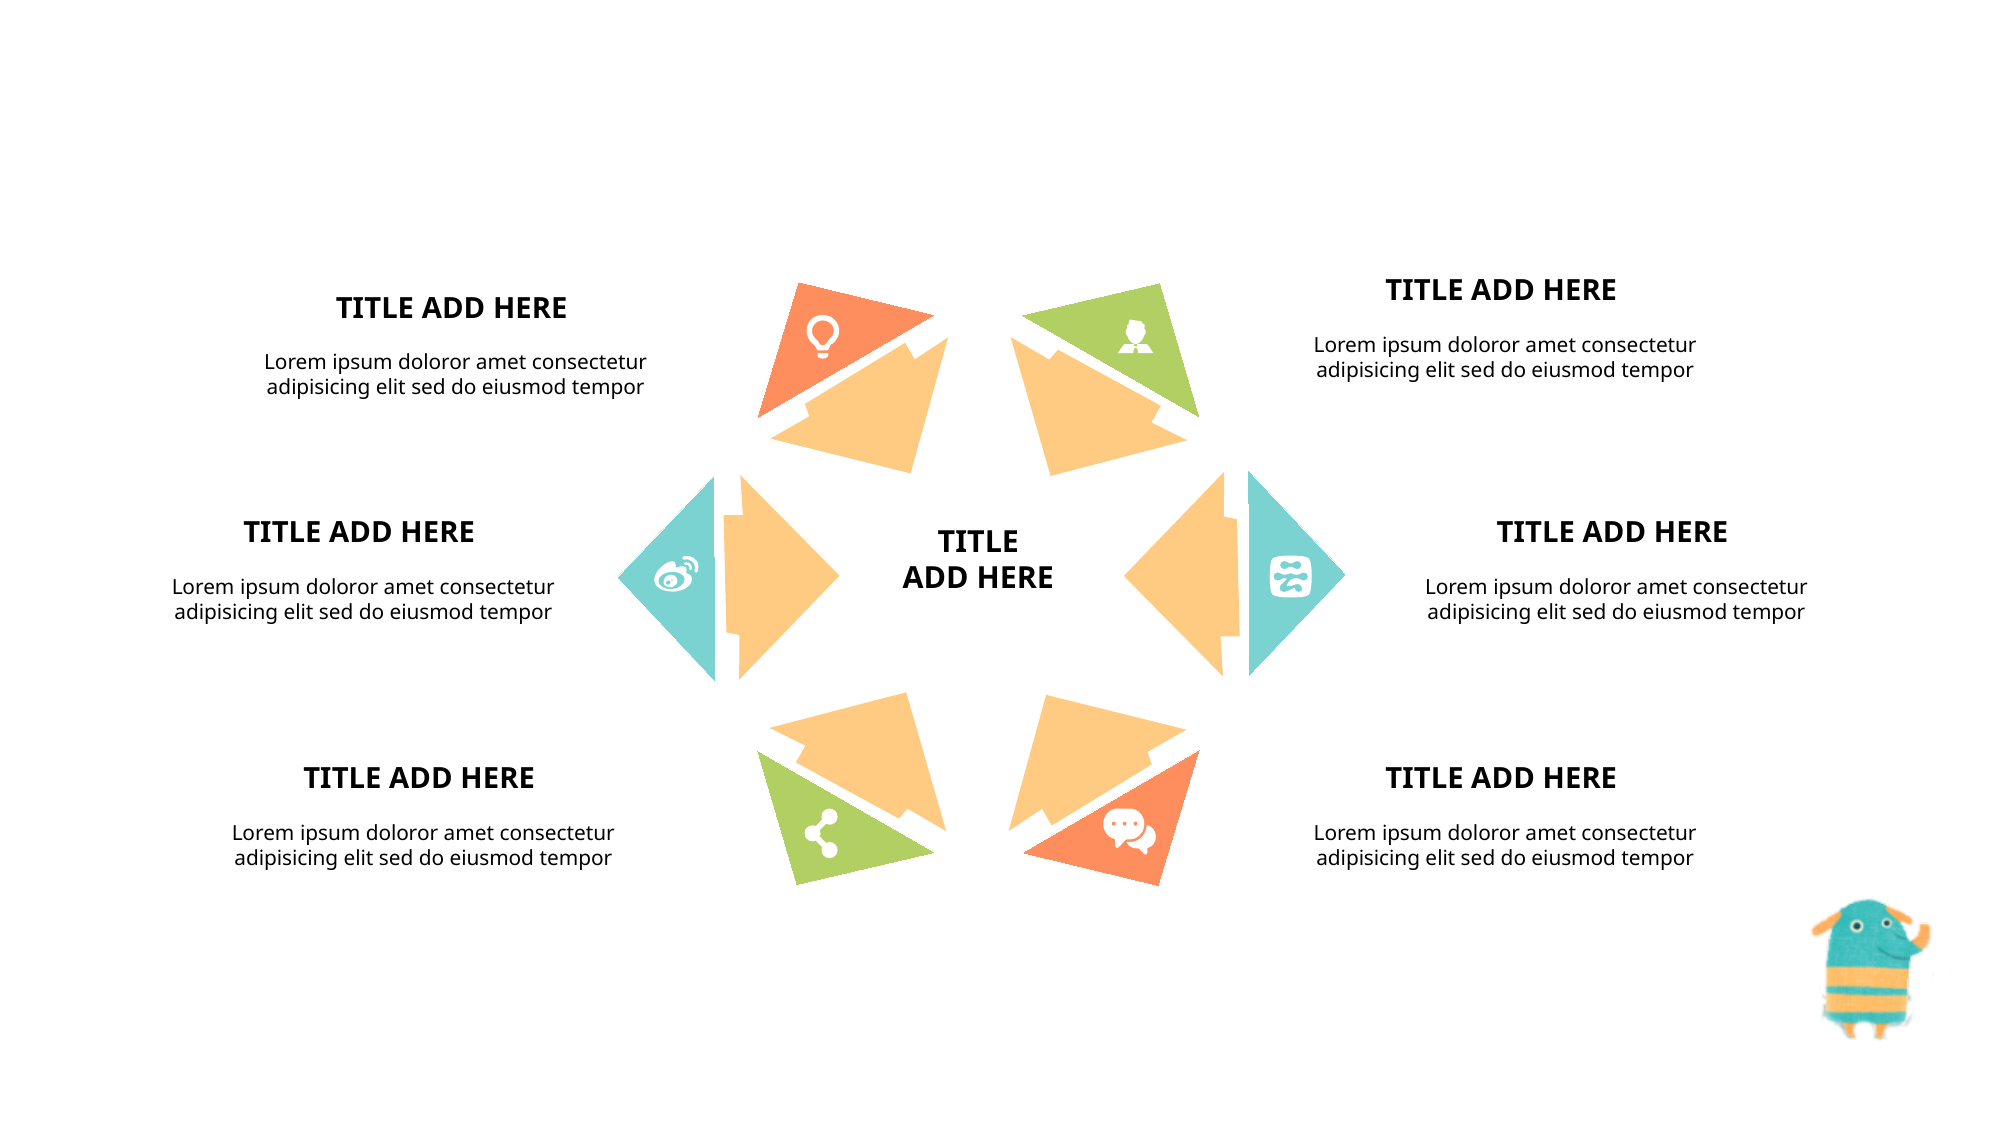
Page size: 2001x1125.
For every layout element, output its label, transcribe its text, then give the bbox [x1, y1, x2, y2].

text_box TITLE ADD HERE [1271, 264, 1739, 314]
text_box Lorem ipsum doloror amet consectetur adipisicing elit sed do eiusmod tempor [129, 566, 597, 631]
text_box Lorem ipsum doloror amet consectetur adipisicing elit sed do eiusmod tempor [222, 341, 631, 407]
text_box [631, 281, 1332, 887]
picture [1731, 878, 1986, 1125]
text_box TITLE ADD HERE [129, 506, 597, 556]
text_box TITLE ADD HERE [222, 281, 631, 332]
text_box TITLE ADD HERE [1332, 751, 1739, 802]
text_box TITLE ADD HERE [1383, 506, 1850, 556]
text_box TITLE ADD HERE [189, 751, 631, 802]
text_box Lorem ipsum doloror amet consectetur adipisicing elit sed do eiusmod tempor [1332, 324, 1739, 389]
text_box Lorem ipsum doloror amet consectetur adipisicing elit sed do eiusmod tempor [1383, 566, 1850, 631]
text_box Lorem ipsum doloror amet consectetur adipisicing elit sed do eiusmod tempor [189, 811, 631, 877]
text_box Lorem ipsum doloror amet consectetur adipisicing elit sed do eiusmod tempor [1332, 811, 1739, 877]
